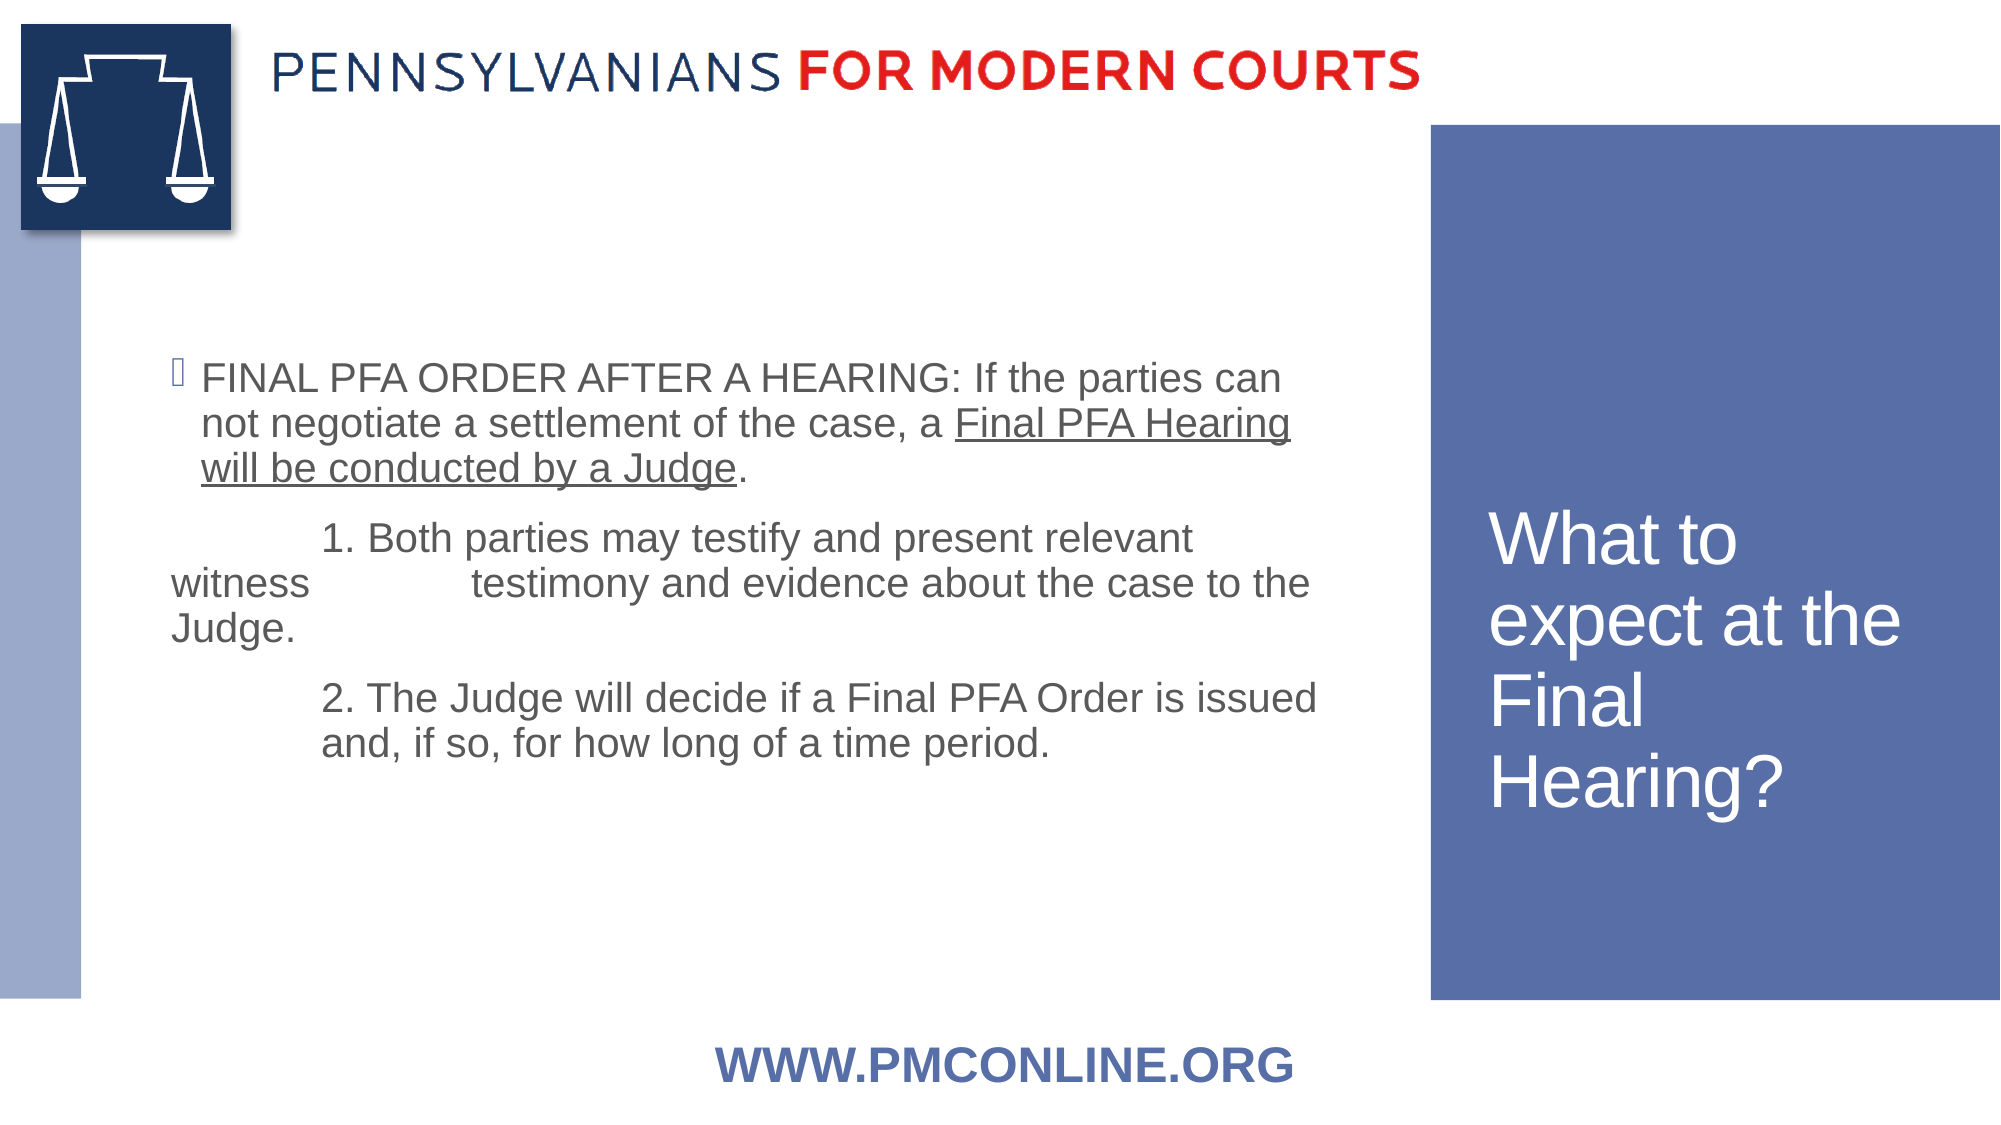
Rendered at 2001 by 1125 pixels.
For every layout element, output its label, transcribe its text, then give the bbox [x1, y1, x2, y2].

picture [792, 30, 1426, 103]
title What to expect at the Final Hearing? [1473, 384, 1958, 939]
text_box WWW.PMCONLINE.ORG [80, 991, 1930, 1125]
picture [261, 28, 787, 104]
list FINAL PFA ORDER AFTER A HEARING: If the parties can not negotiate a settlement of the case, a Final PFA Hearing will be conducted by a Judge. 1. Both parties may testify and present relevant witness testimony and evidence about the case to the Judge. 2. The Judge will decide if a Final PFA Order is issued and, if so, for how long of a time period. [156, 141, 1356, 982]
picture [19, 22, 234, 230]
